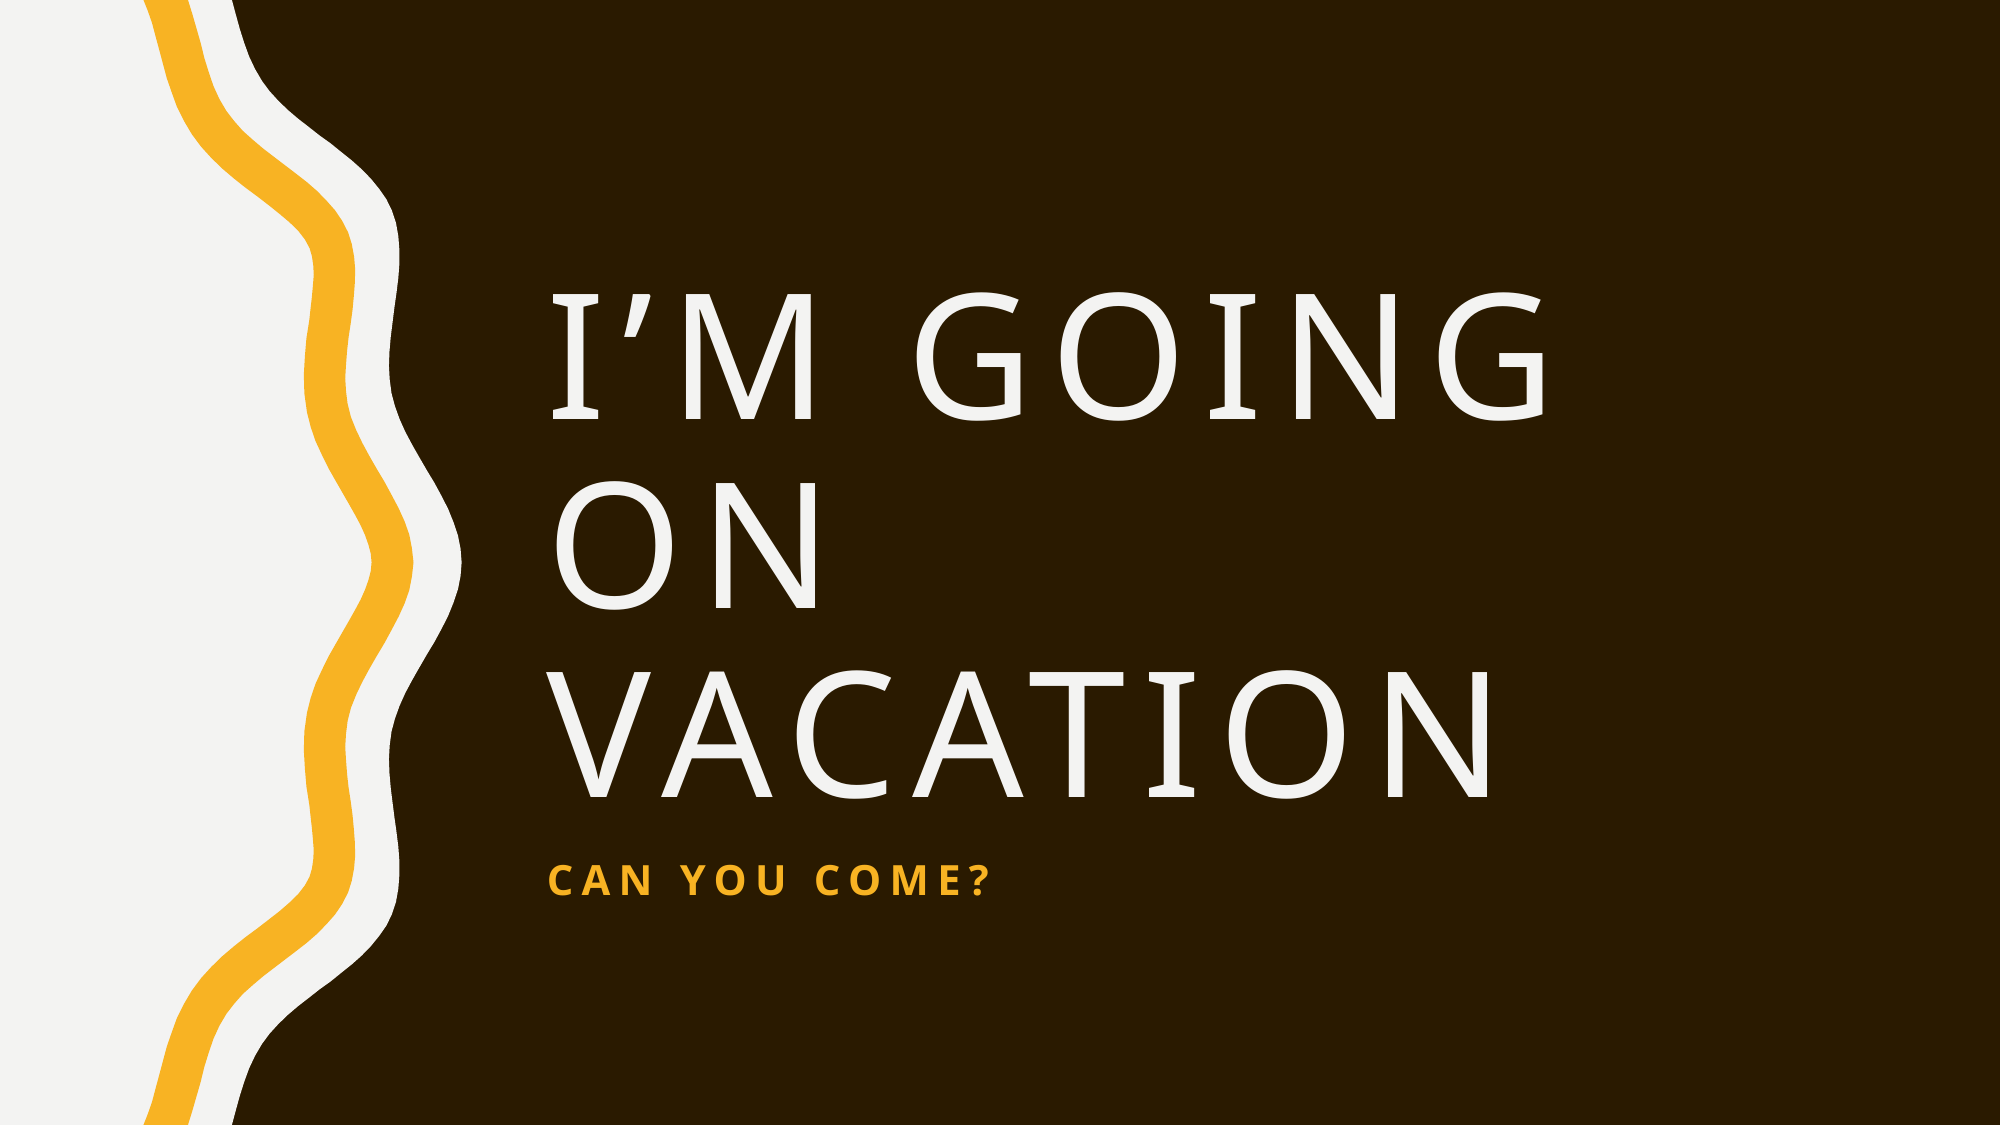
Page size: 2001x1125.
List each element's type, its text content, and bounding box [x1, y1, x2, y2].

title I’m going on vacation [531, 176, 1875, 843]
list Can you come? [531, 846, 1684, 1003]
